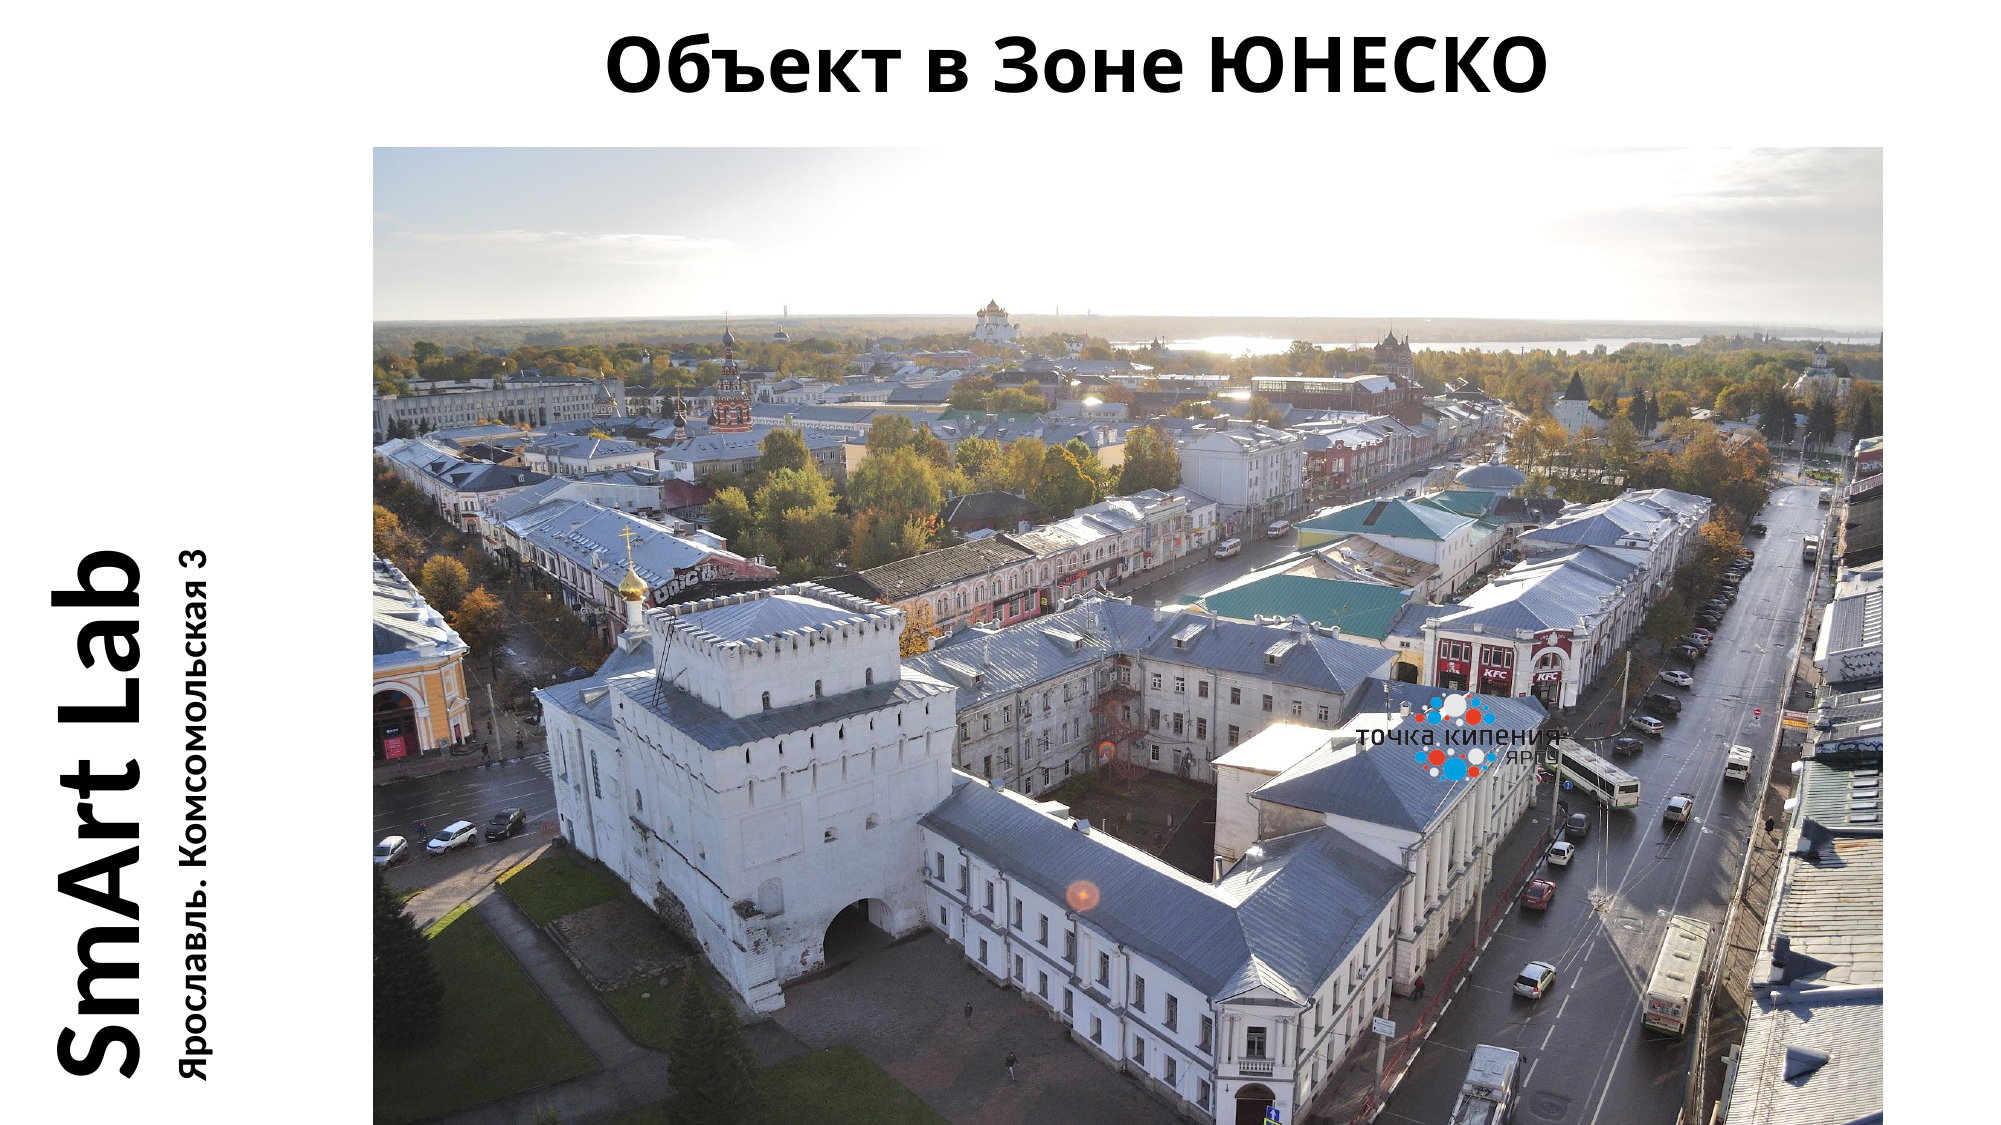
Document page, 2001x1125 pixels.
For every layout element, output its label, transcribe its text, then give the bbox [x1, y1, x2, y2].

text_box SmArt Lab Ярославль. Комсомольская 3 [6, 27, 240, 1097]
picture [373, 147, 1883, 1125]
text_box Объект в Зоне ЮНЕСКО [387, 0, 1767, 137]
